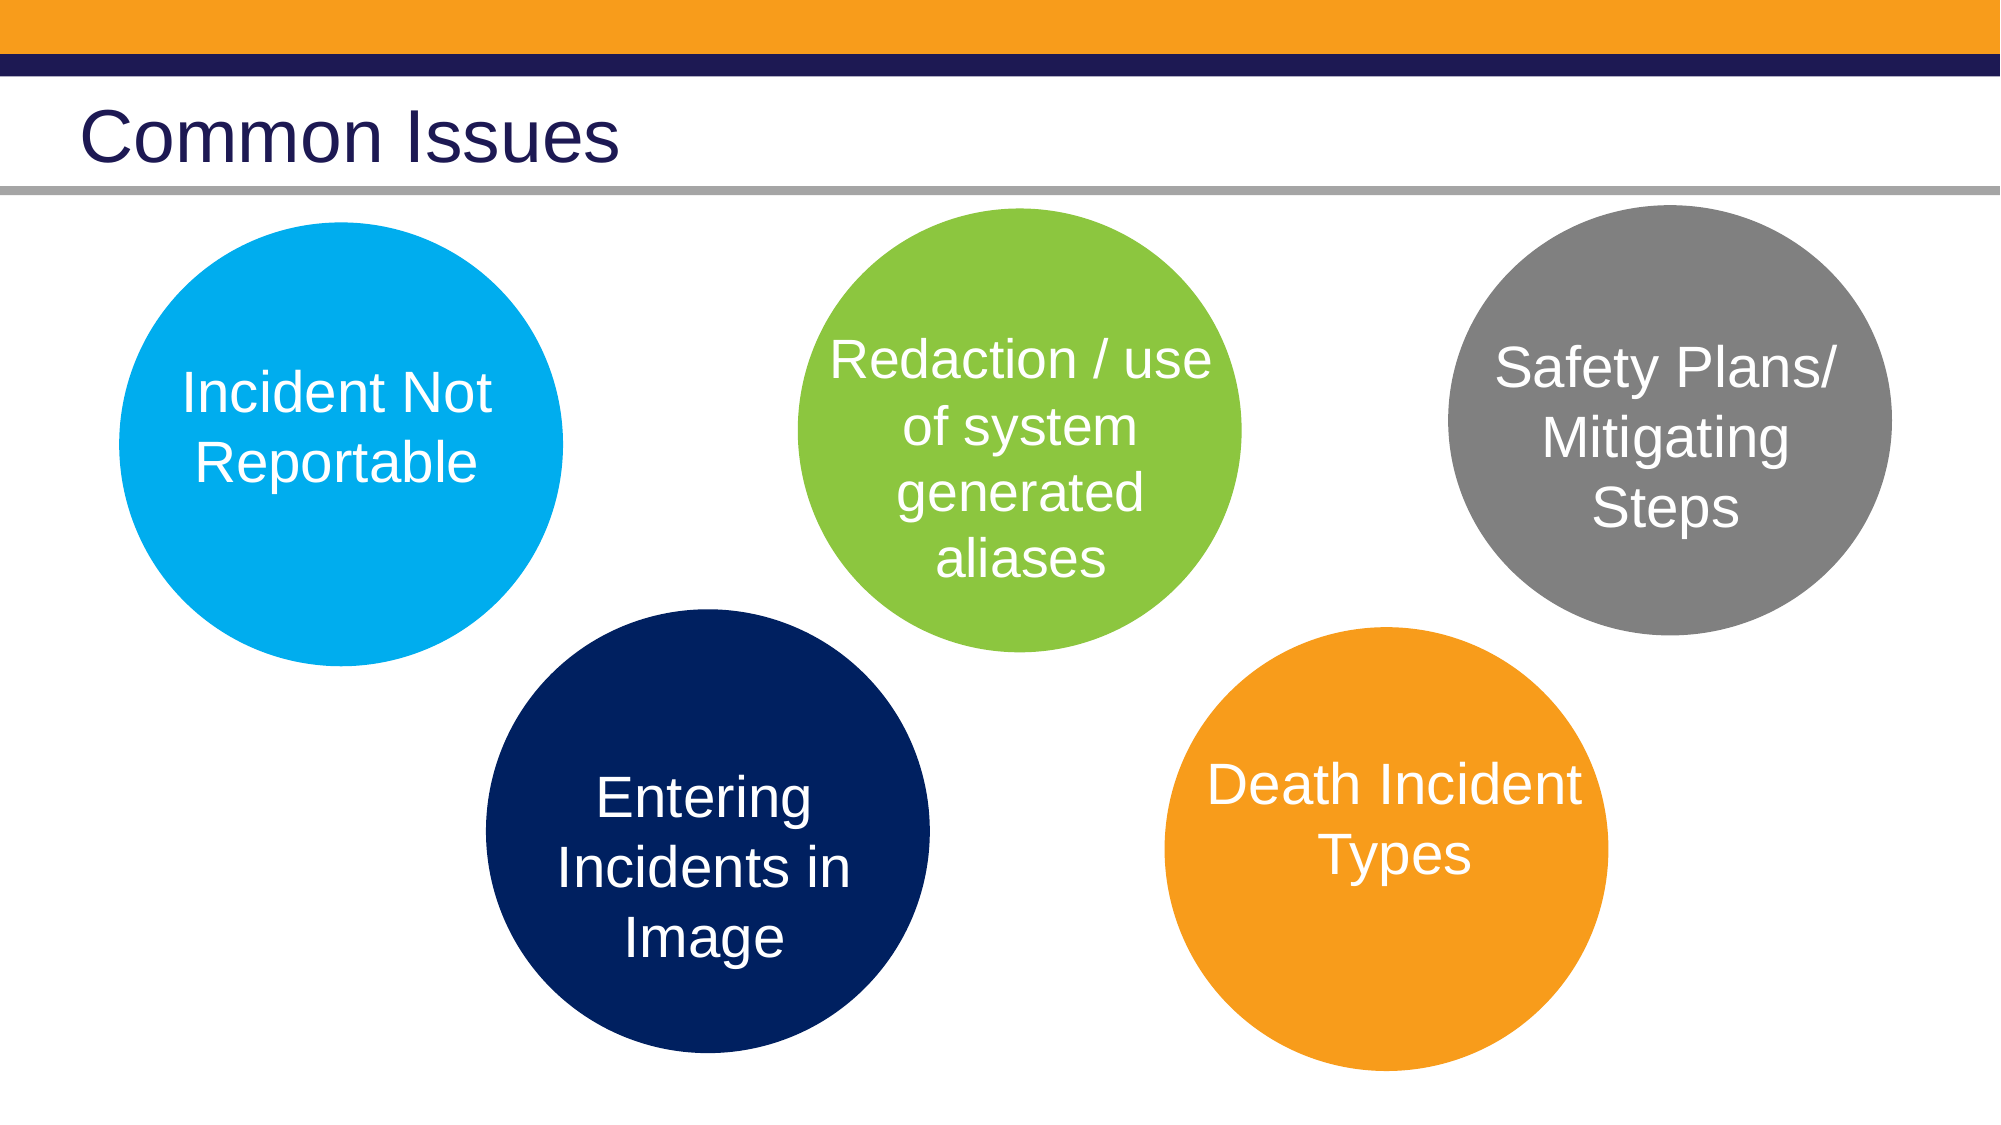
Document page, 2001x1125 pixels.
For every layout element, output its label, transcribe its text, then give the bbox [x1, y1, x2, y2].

title Common Issues [64, 29, 1790, 248]
text_box [1447, 322, 1471, 518]
text_box Safety Plans/ Mitigating Steps [1471, 321, 1861, 547]
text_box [119, 222, 564, 667]
text_box [1489, 547, 1851, 637]
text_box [797, 208, 1242, 653]
text_box [1472, 204, 1894, 533]
text_box Entering Incidents in Image [510, 751, 899, 977]
text_box [539, 977, 877, 1055]
text_box [484, 608, 931, 947]
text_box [1164, 627, 1613, 1071]
